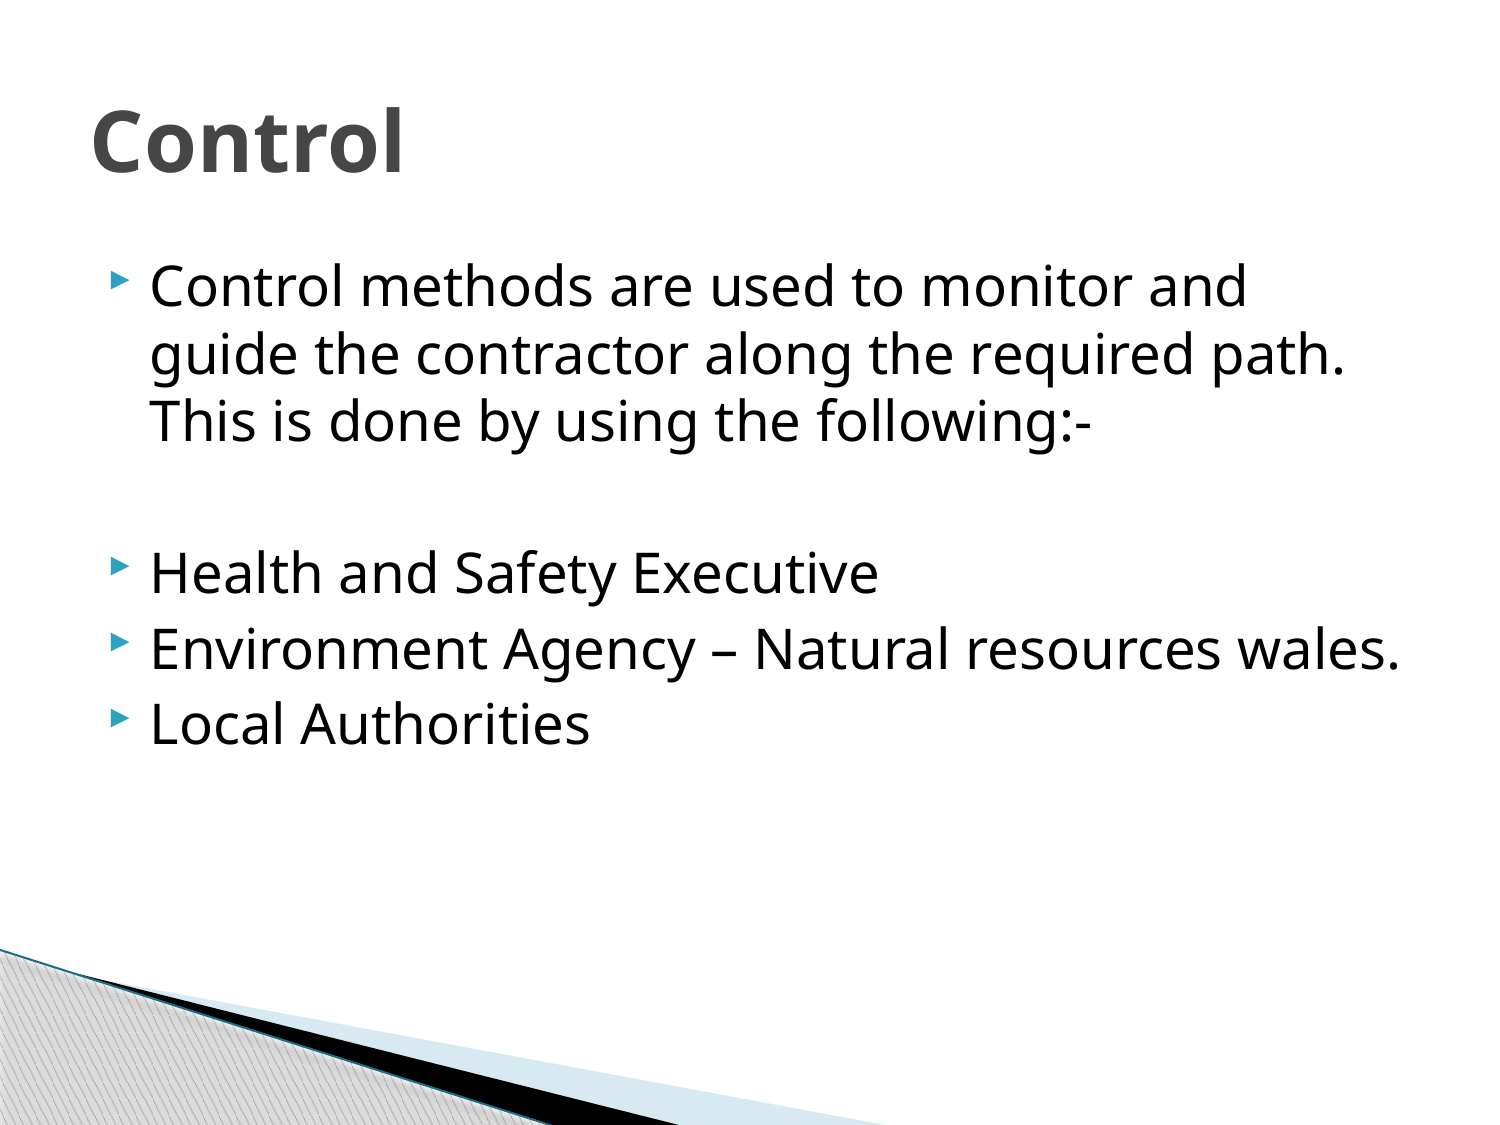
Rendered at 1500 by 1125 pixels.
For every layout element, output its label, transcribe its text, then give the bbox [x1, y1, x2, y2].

title Control [75, 45, 1425, 233]
list Control methods are used to monitor and guide the contractor along the required path. This is done by using the following:- Health and Safety Executive Environment Agency – Natural resources wales. Local Authorities [75, 243, 1425, 986]
